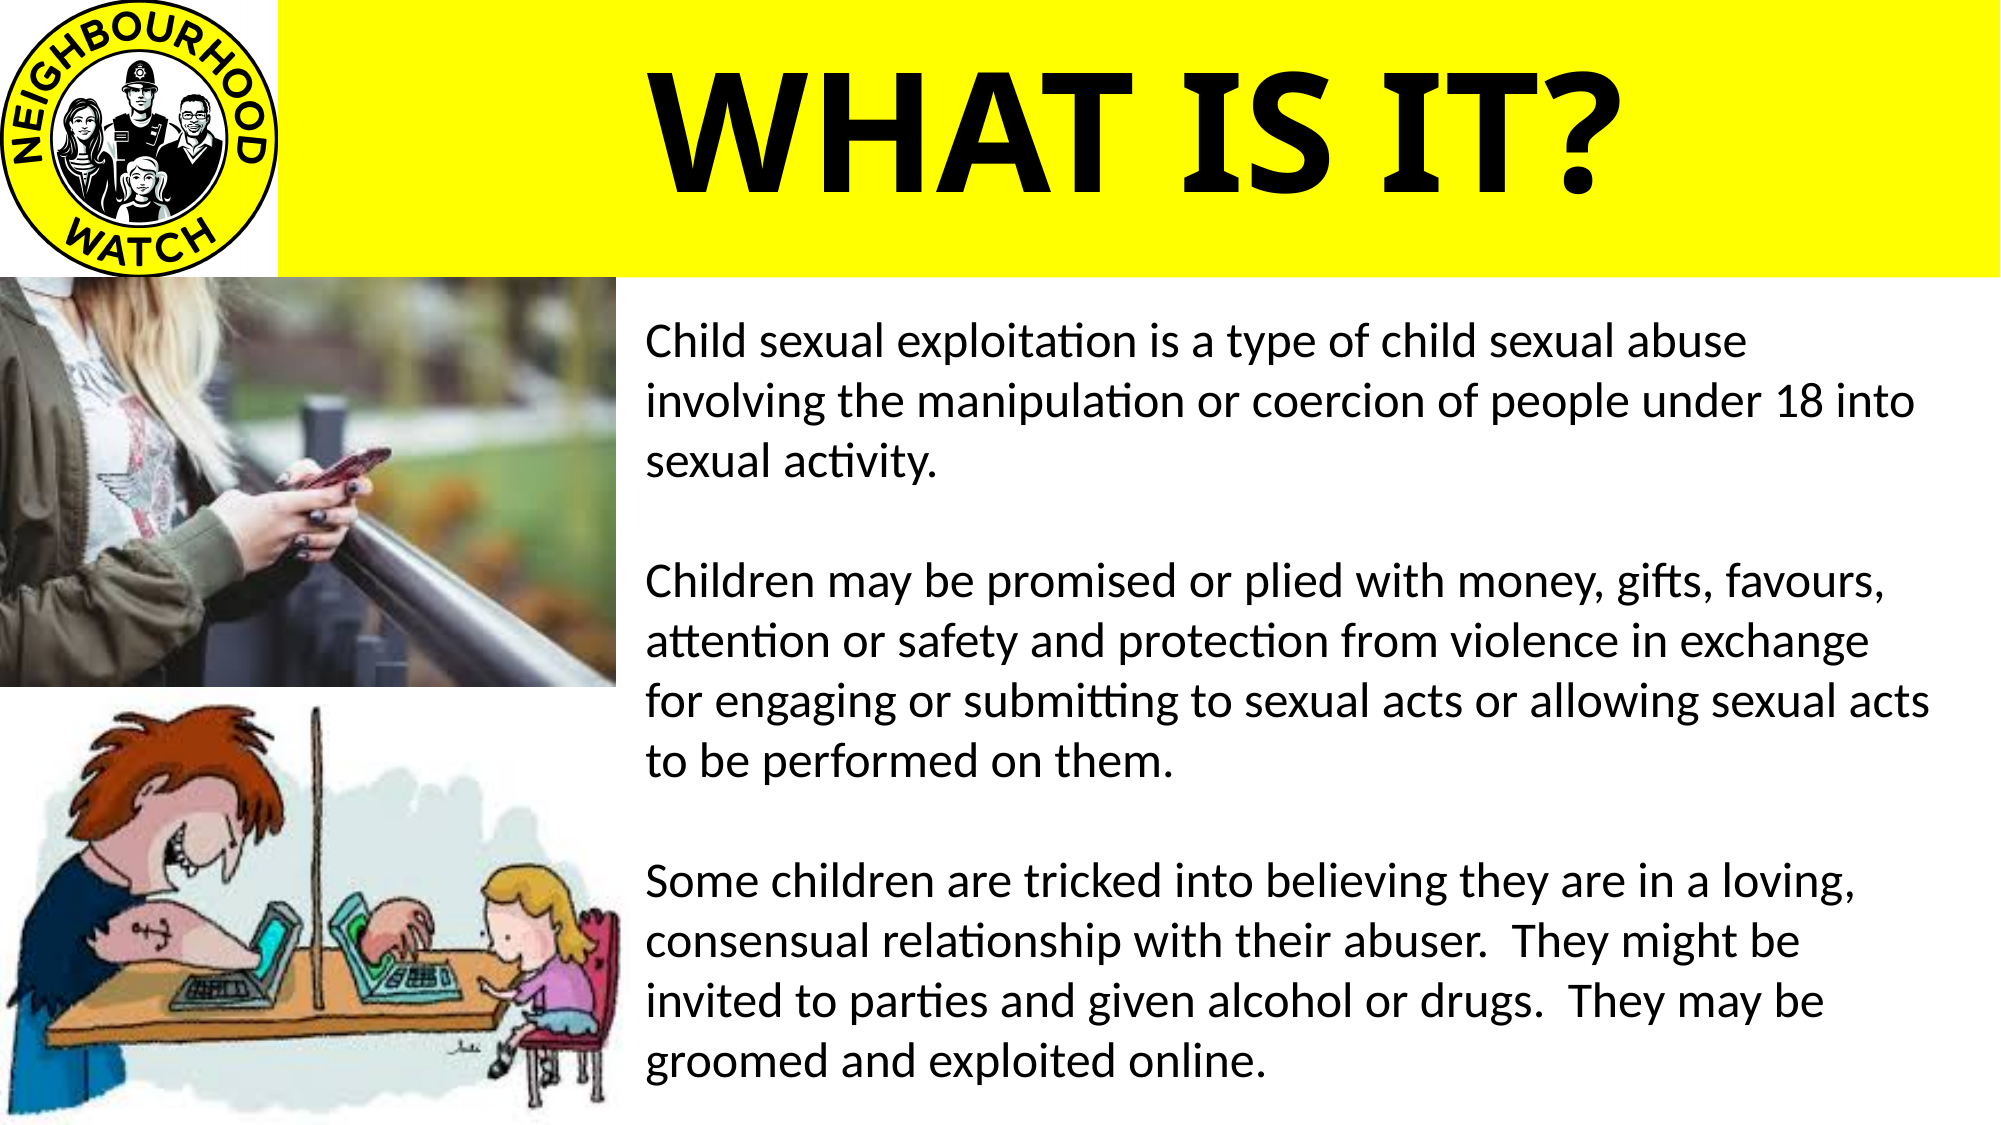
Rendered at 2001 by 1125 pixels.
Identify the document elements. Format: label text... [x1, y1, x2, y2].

text_box Child sexual exploitation is a type of child sexual abuse involving the manipulation or coercion of people under 18 into sexual activity. Children may be promised or plied with money, gifts, favours, attention or safety and protection from violence in exchange for engaging or submitting to sexual acts or allowing sexual acts to be performed on them. Some children are tricked into believing they are in a loving, consensual relationship with their abuser. They might be invited to parties and given alcohol or drugs. They may be groomed and exploited online. [630, 299, 1947, 1095]
title WHAT IS IT? [278, 0, 2000, 278]
picture [0, 277, 630, 1125]
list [0, 0, 278, 277]
